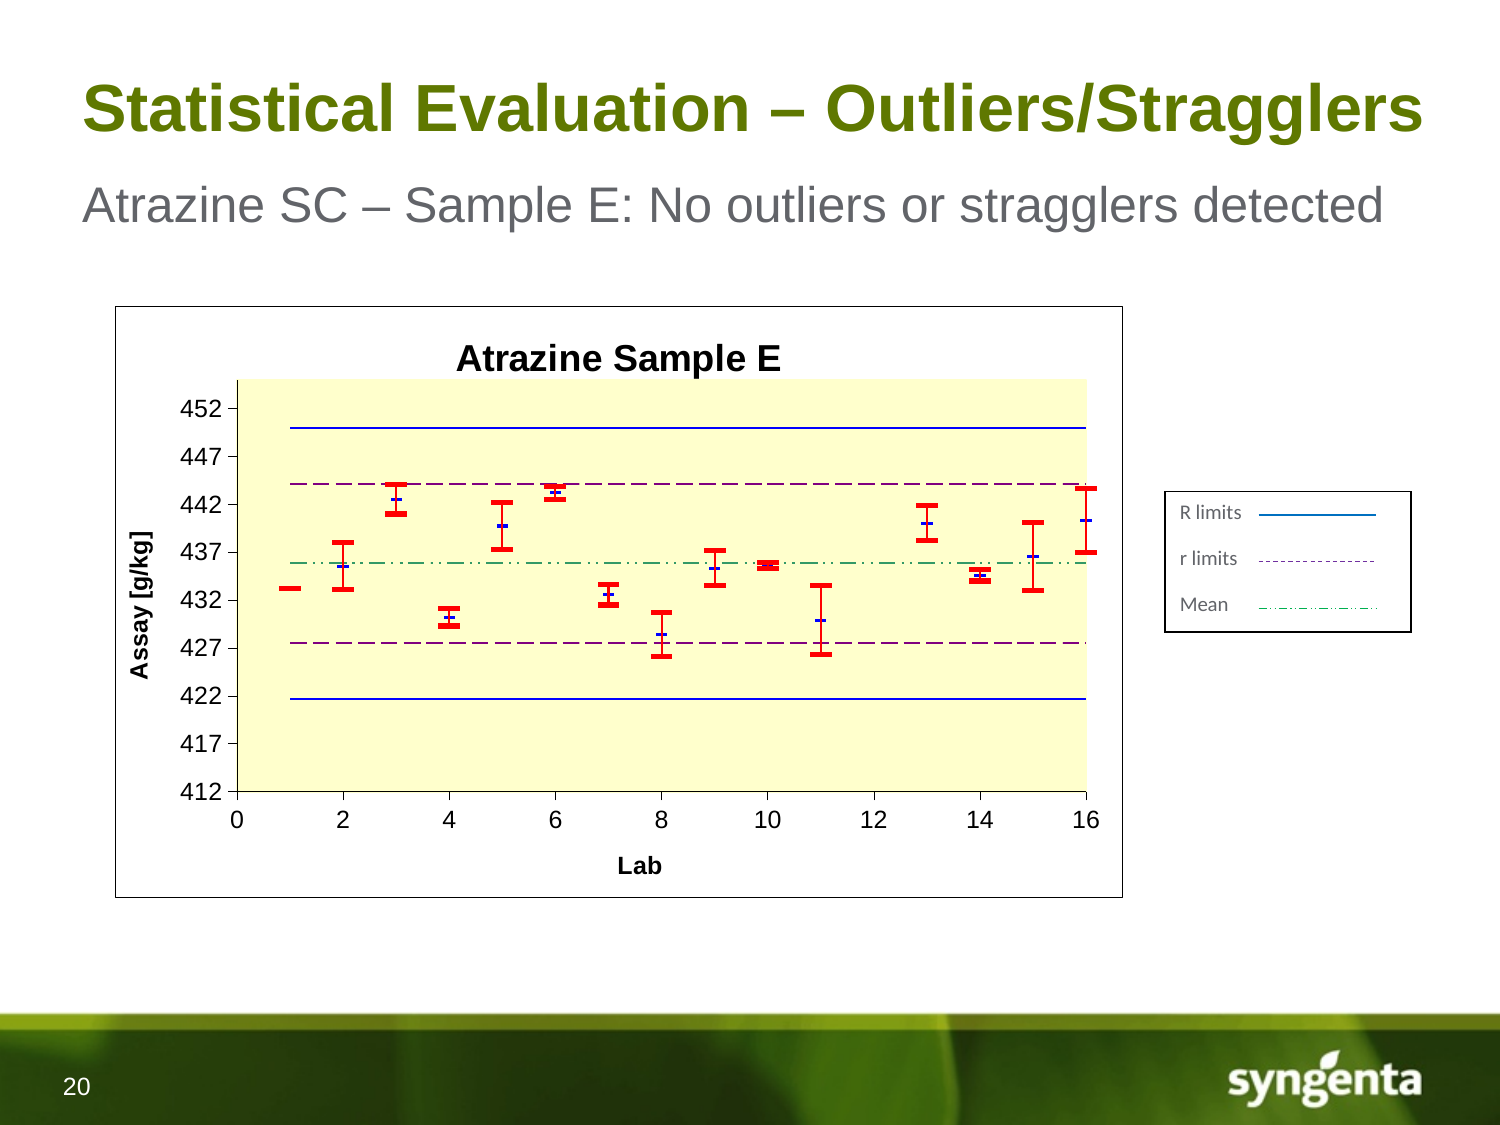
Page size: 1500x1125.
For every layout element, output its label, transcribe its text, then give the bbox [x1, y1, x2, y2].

text_box Atrazine SC – Sample E: No outliers or stragglers detected [82, 172, 1454, 1035]
title Statistical Evaluation – Outliers/Stragglers [81, 42, 1452, 177]
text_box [1164, 491, 1412, 633]
picture [0, 1011, 1500, 1125]
chart [114, 305, 1123, 899]
